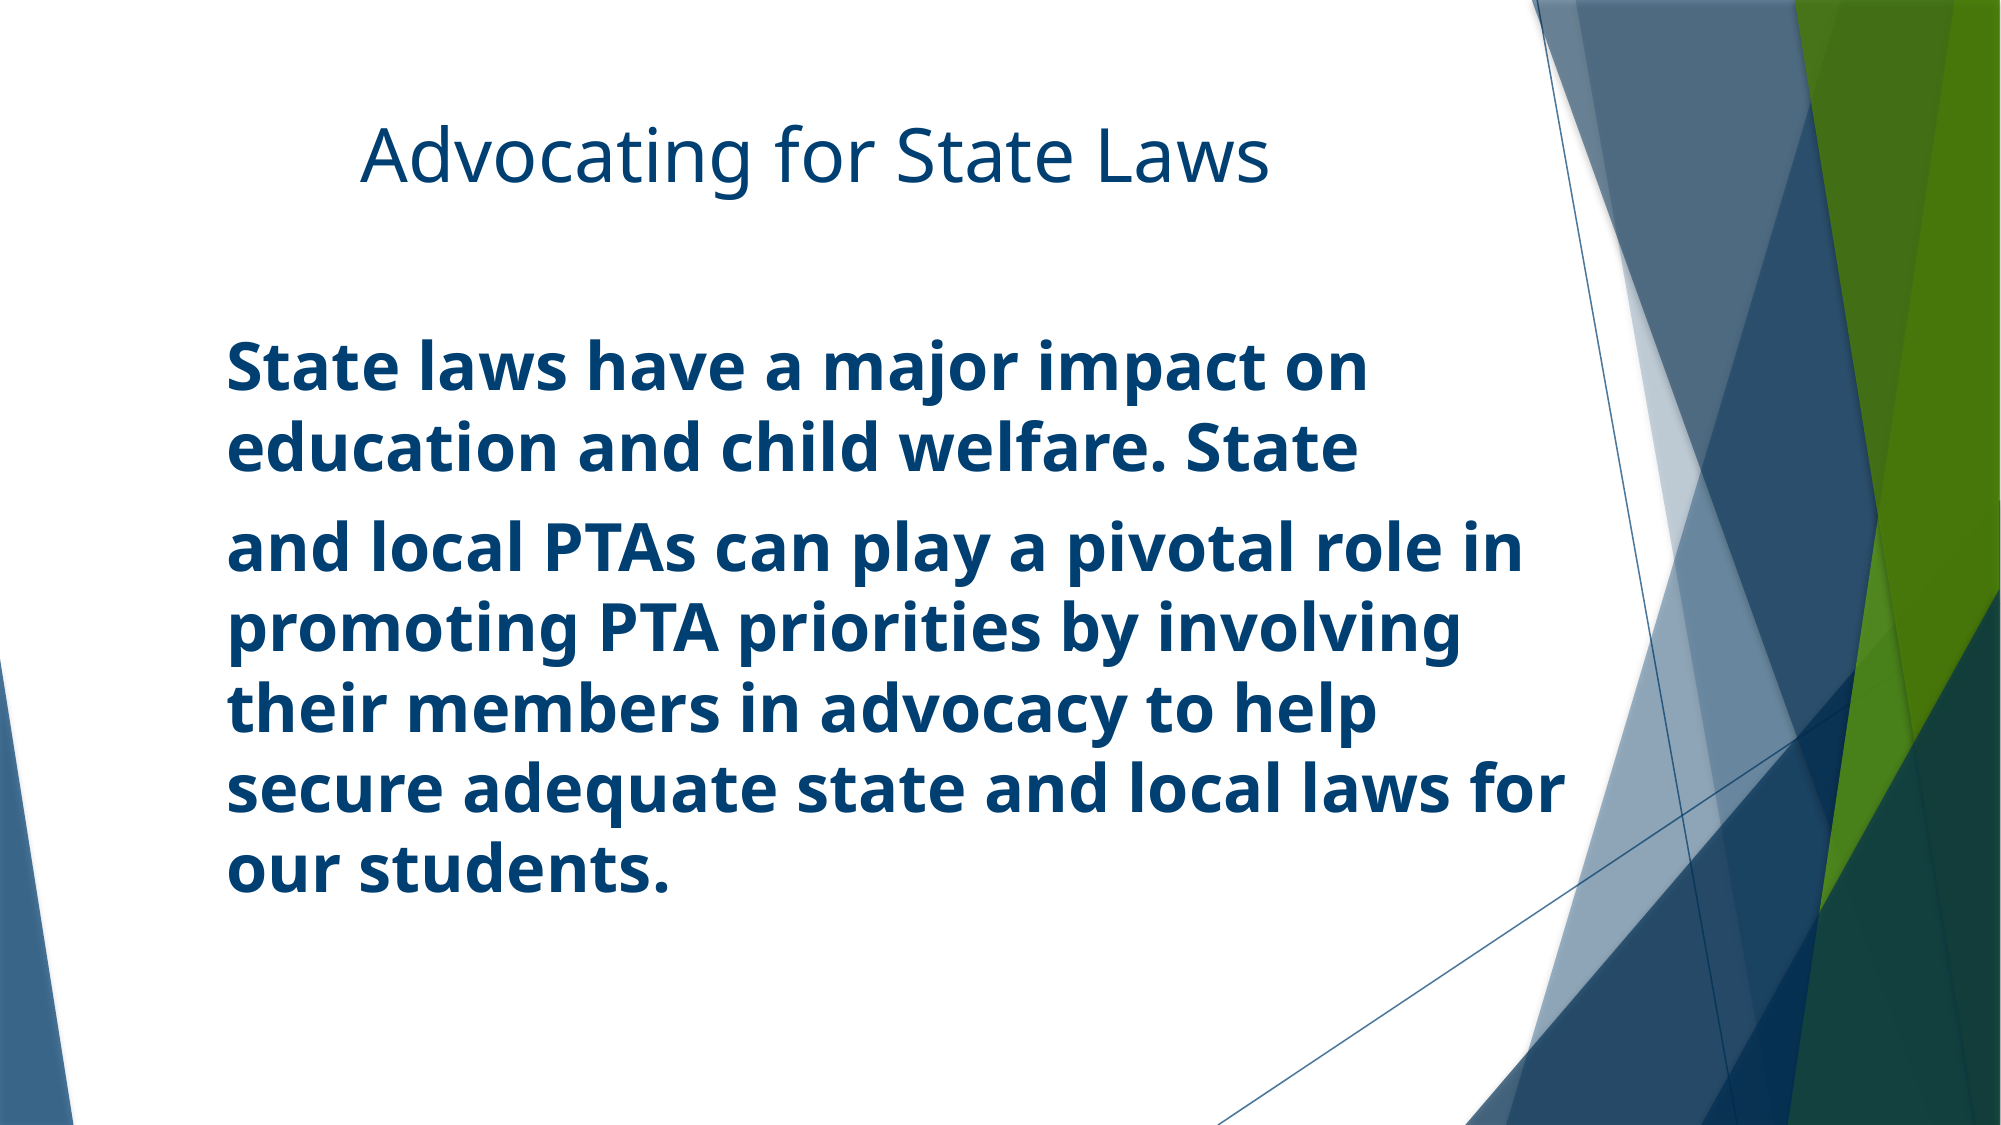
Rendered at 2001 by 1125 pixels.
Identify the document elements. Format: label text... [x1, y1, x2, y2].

title Advocating for State Laws [111, 99, 1522, 317]
list State laws have a major impact on education and child welfare. State and local PTAs can play a pivotal role in promoting PTA priorities by involving their members in advocacy to help secure adequate state and local laws for our students. [211, 316, 1622, 954]
